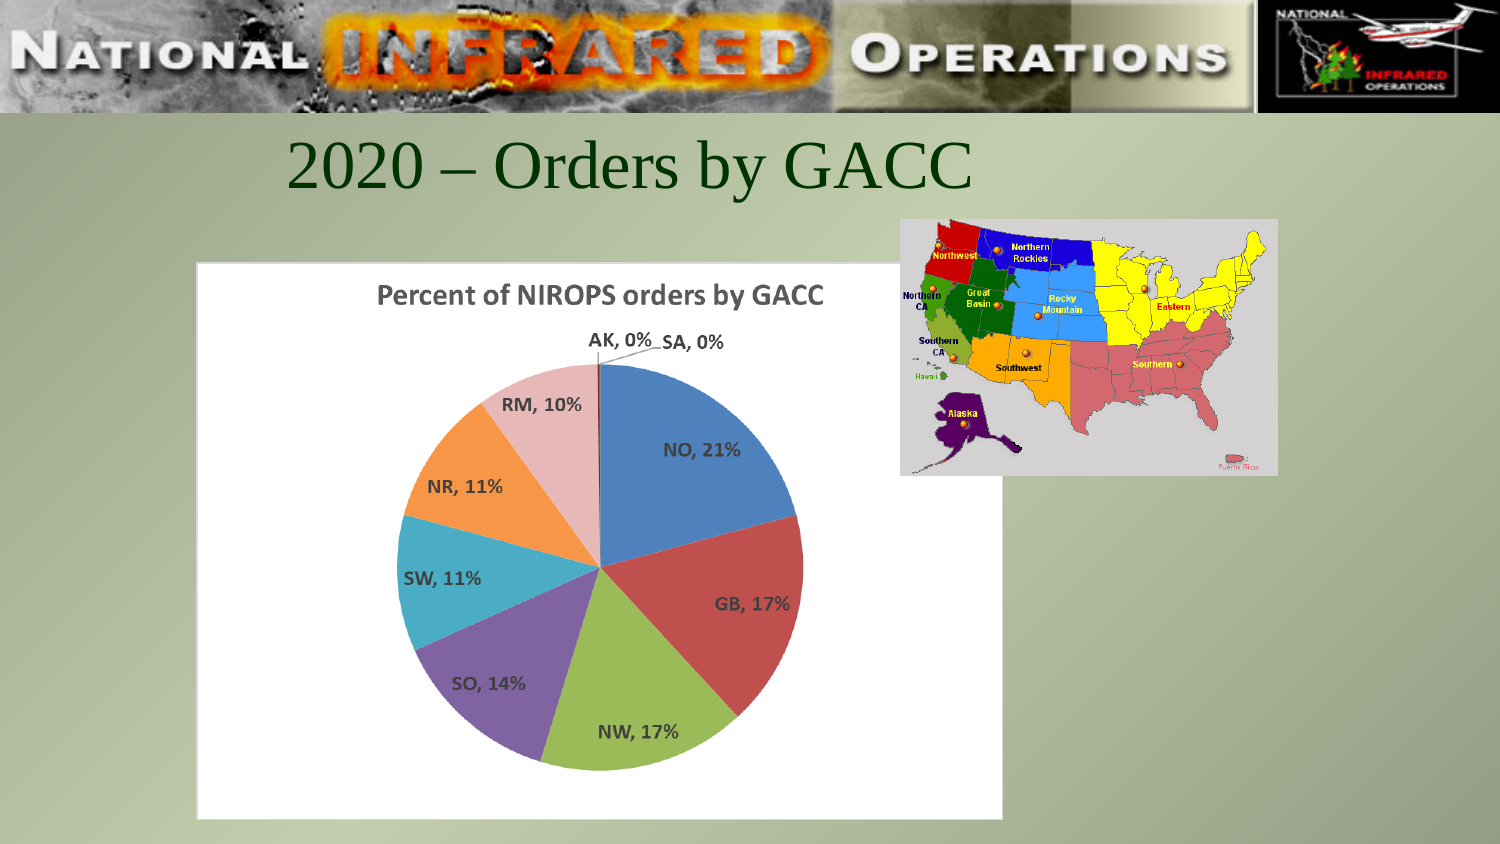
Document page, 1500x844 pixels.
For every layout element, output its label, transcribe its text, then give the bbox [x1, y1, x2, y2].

picture [1258, 0, 1500, 113]
picture [196, 218, 1278, 820]
picture [0, 0, 1256, 113]
title 2020 – Orders by GACC [271, 126, 1229, 211]
